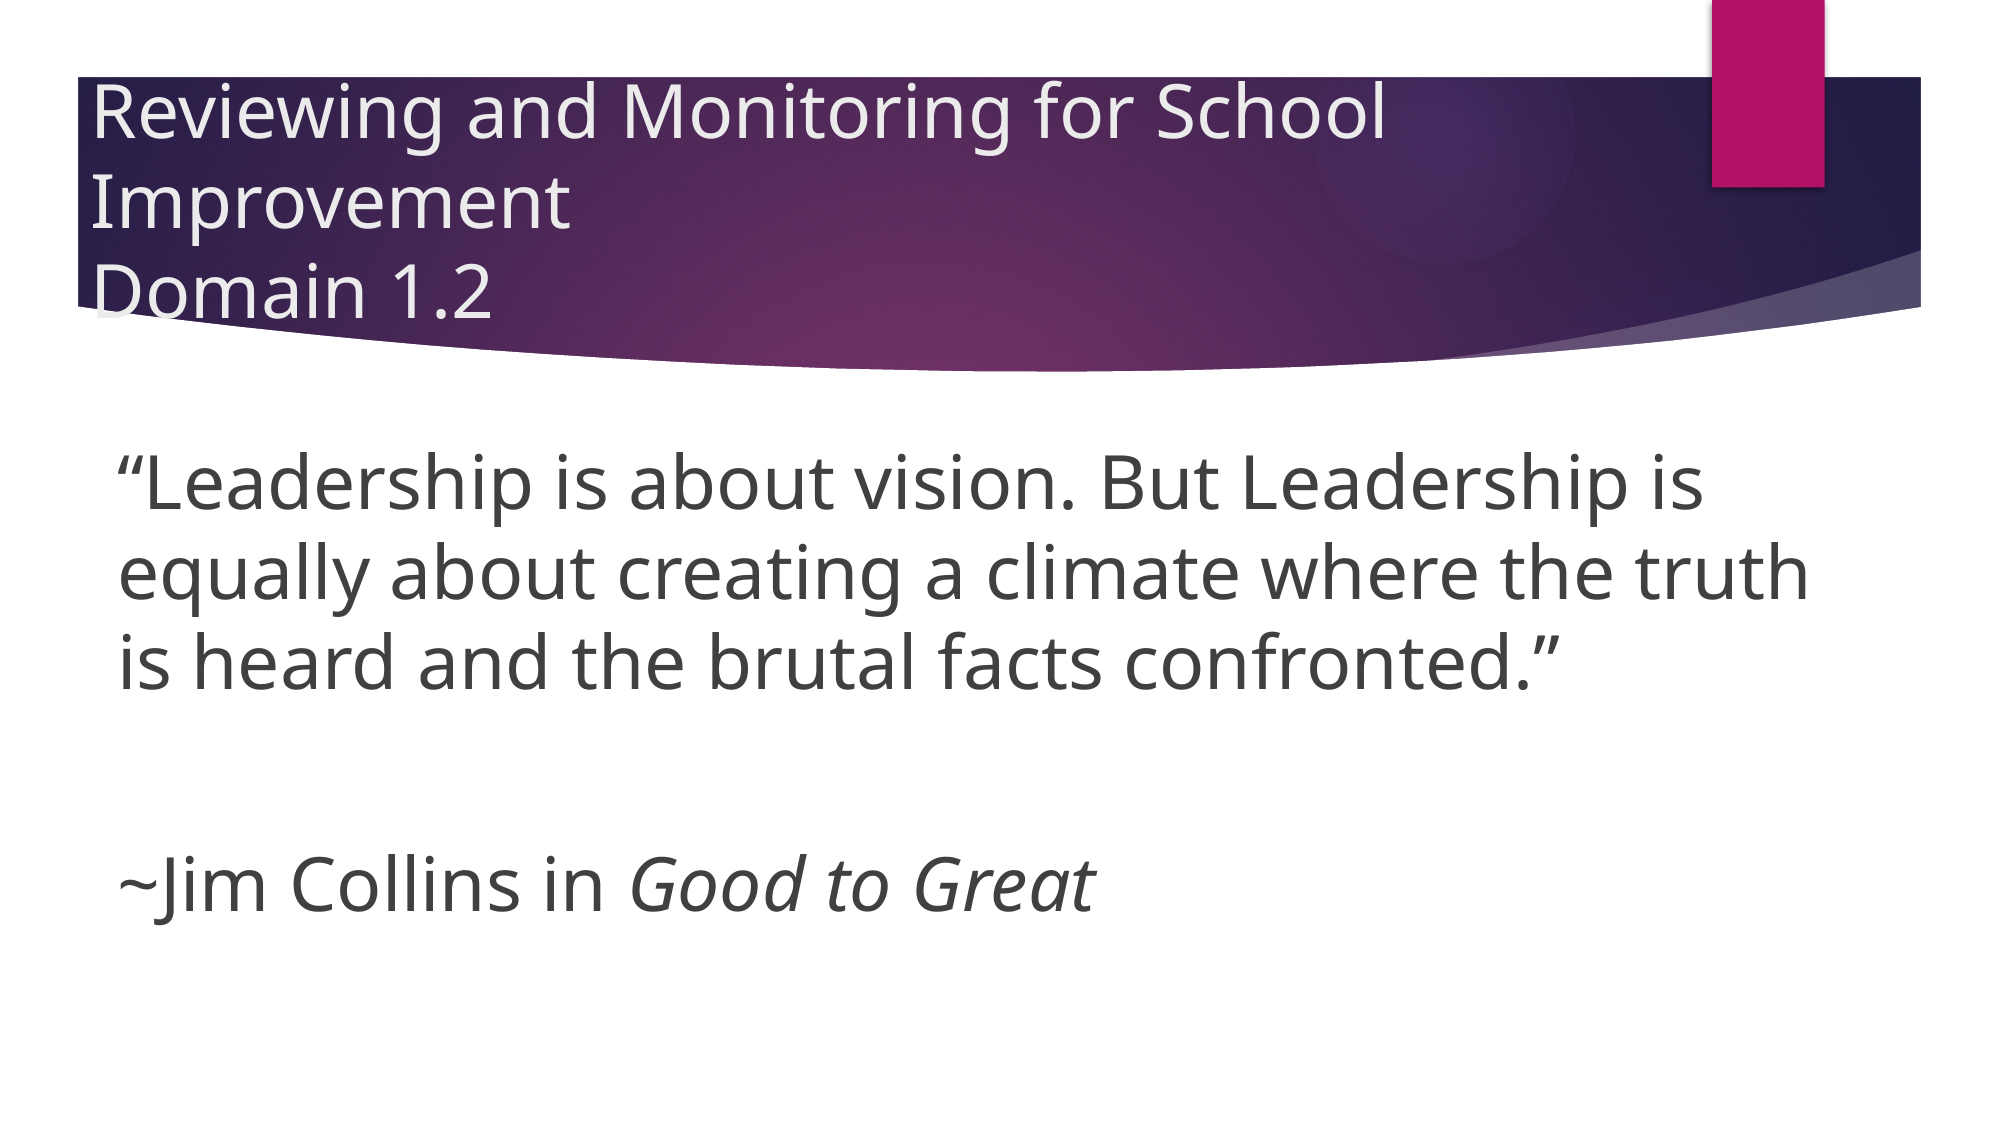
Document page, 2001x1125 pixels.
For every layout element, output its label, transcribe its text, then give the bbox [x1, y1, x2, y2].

title Reviewing and Monitoring for School Improvement Domain 1.2 [75, 64, 1711, 333]
list “Leadership is about vision. But Leadership is equally about creating a climate where the truth is heard and the brutal facts confronted.” ~Jim Collins in Good to Great [102, 427, 1878, 988]
